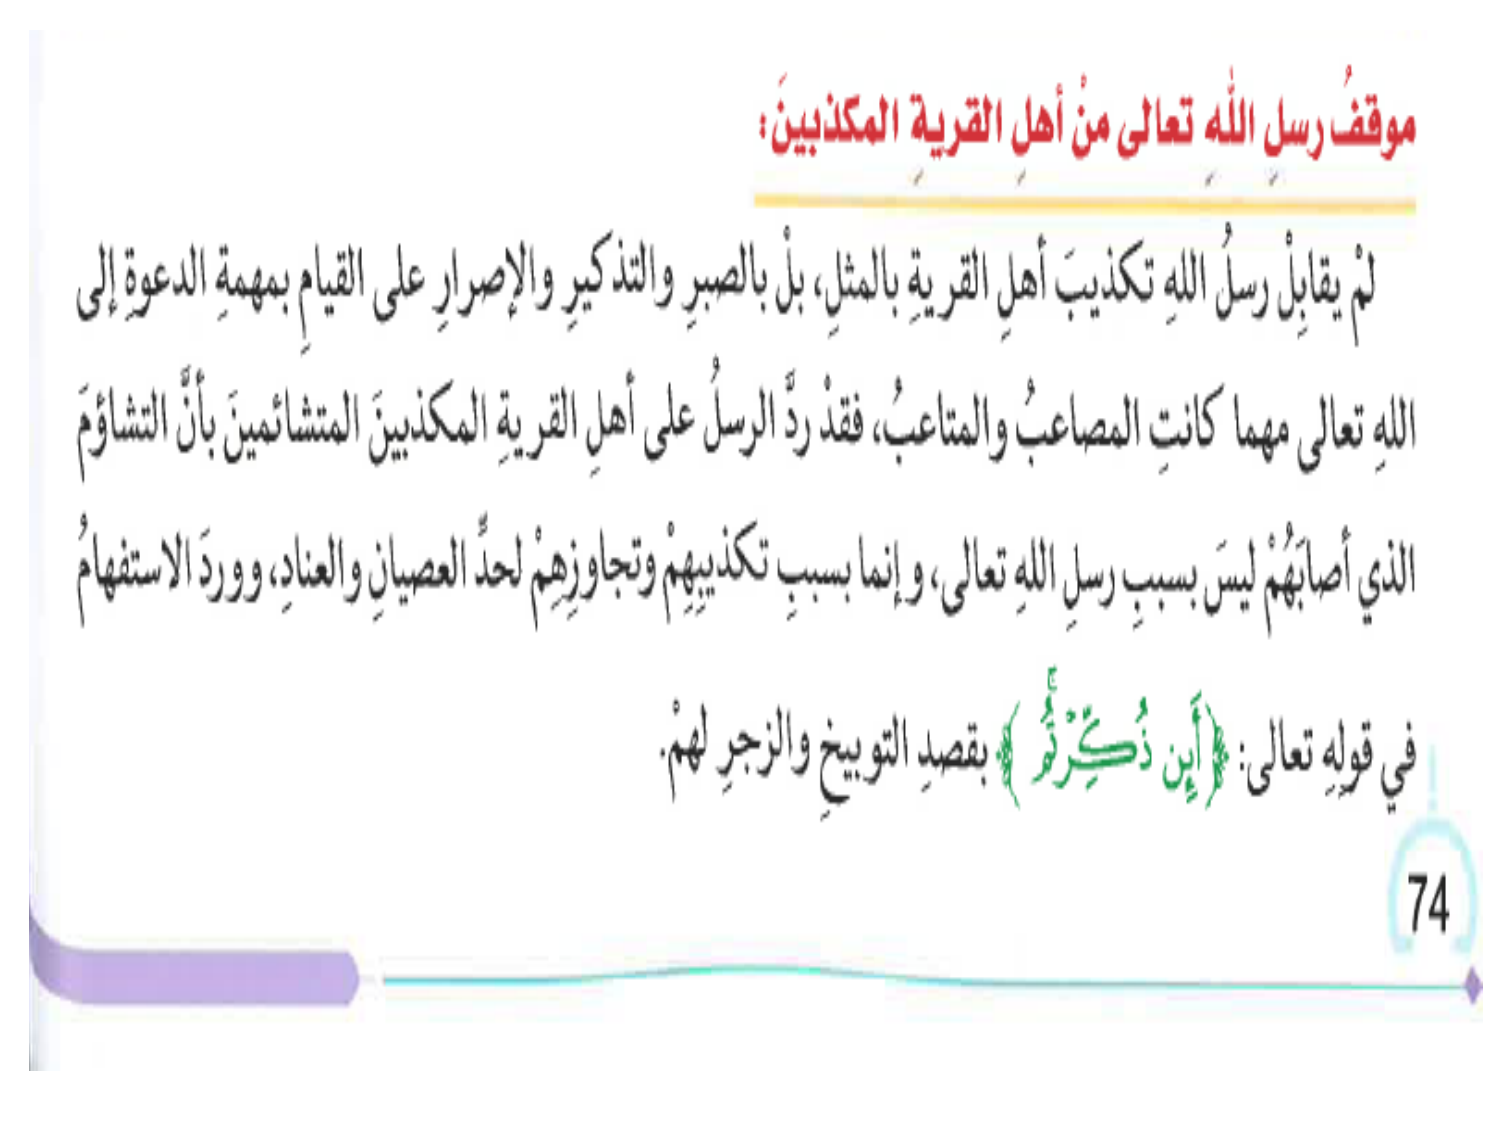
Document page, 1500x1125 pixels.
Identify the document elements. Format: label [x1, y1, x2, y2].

picture [29, 30, 1483, 1071]
